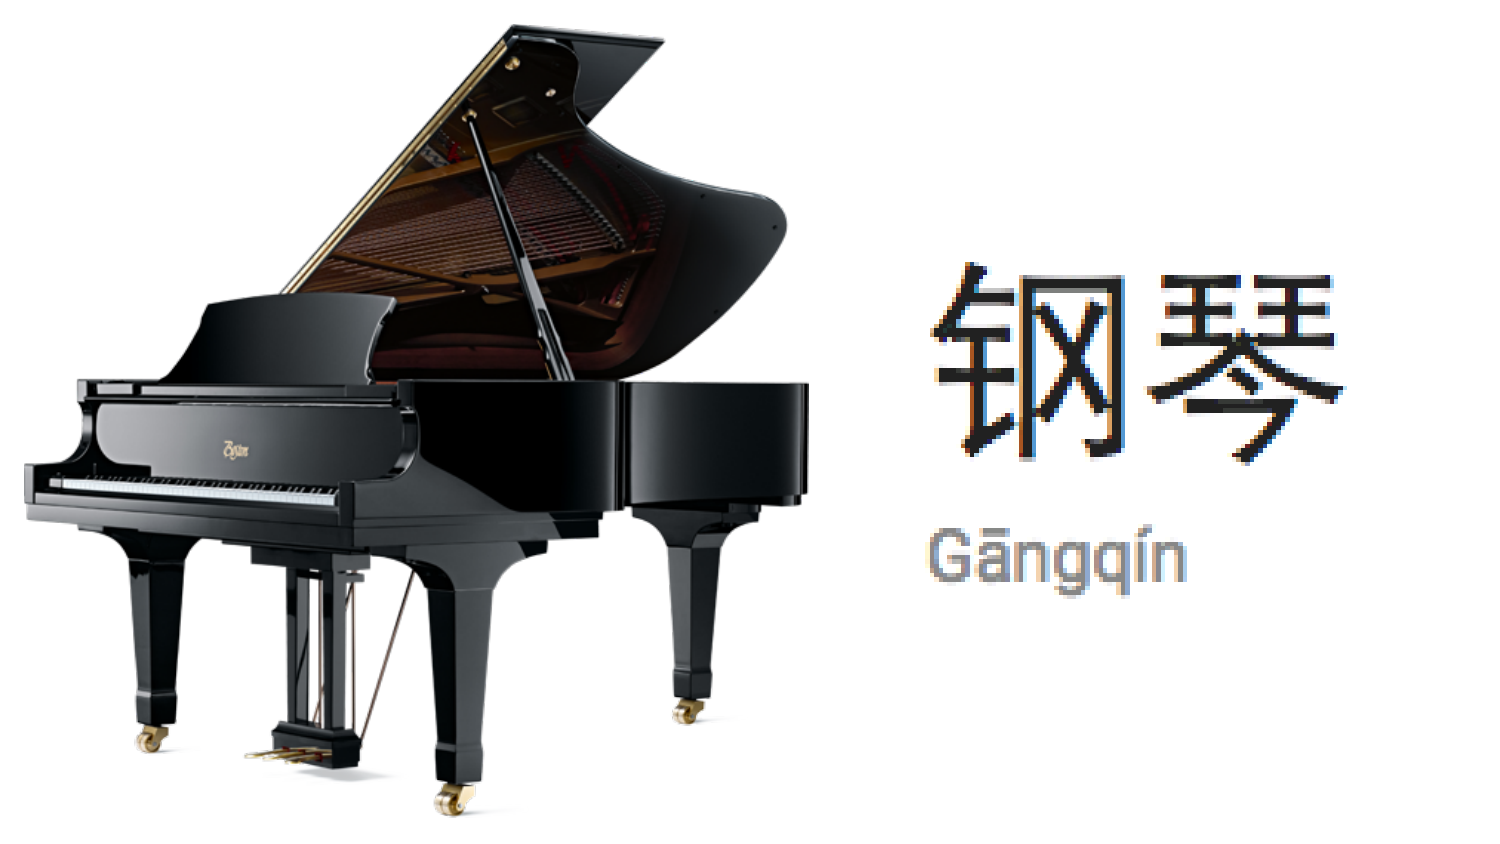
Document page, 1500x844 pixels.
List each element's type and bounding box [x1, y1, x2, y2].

picture [24, 24, 809, 819]
picture [868, 221, 1371, 622]
